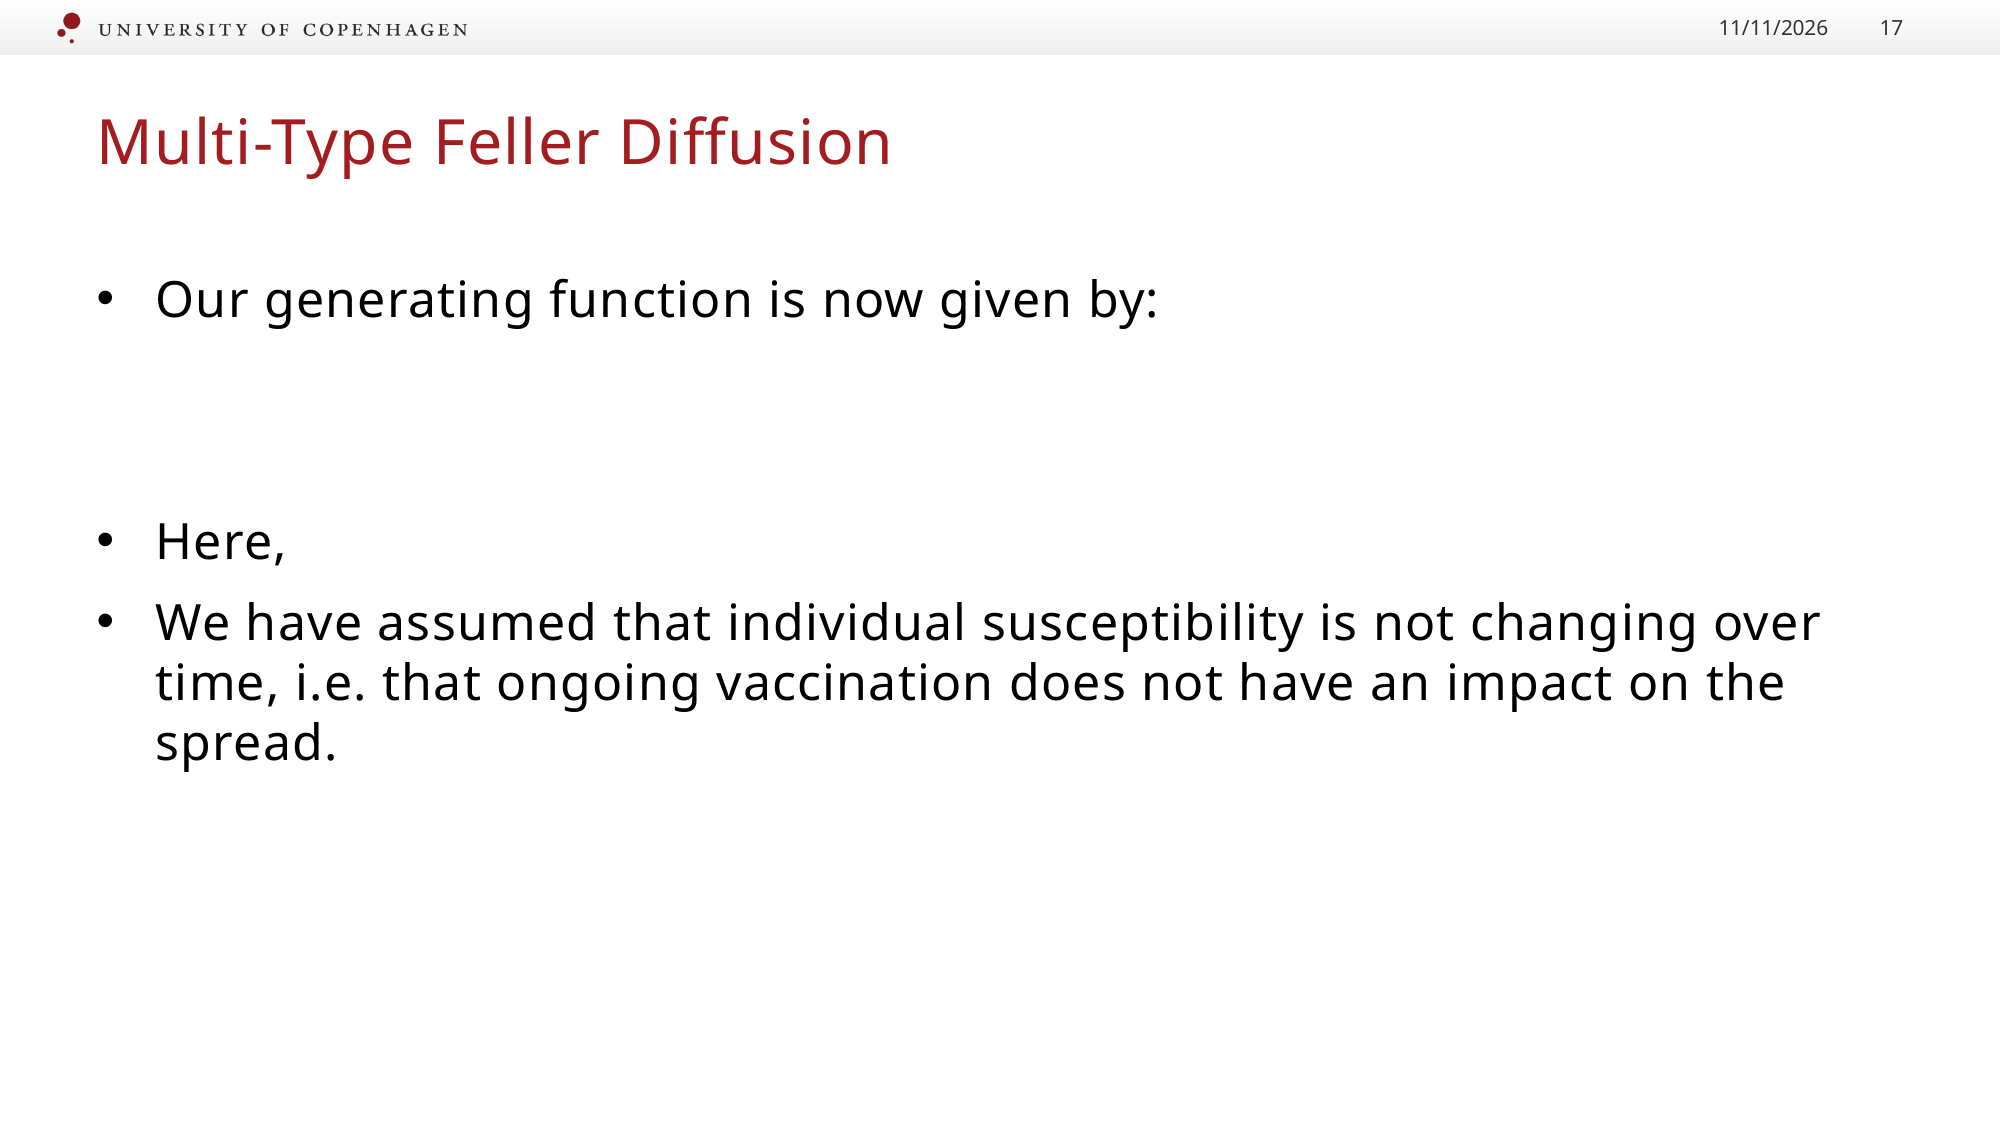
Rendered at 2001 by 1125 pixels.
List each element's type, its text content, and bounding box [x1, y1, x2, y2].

slide_number 17 [1840, 14, 1904, 43]
title Multi-Type Feller Diffusion [96, 101, 1904, 244]
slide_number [1694, 14, 1829, 43]
picture [92, 15, 475, 42]
